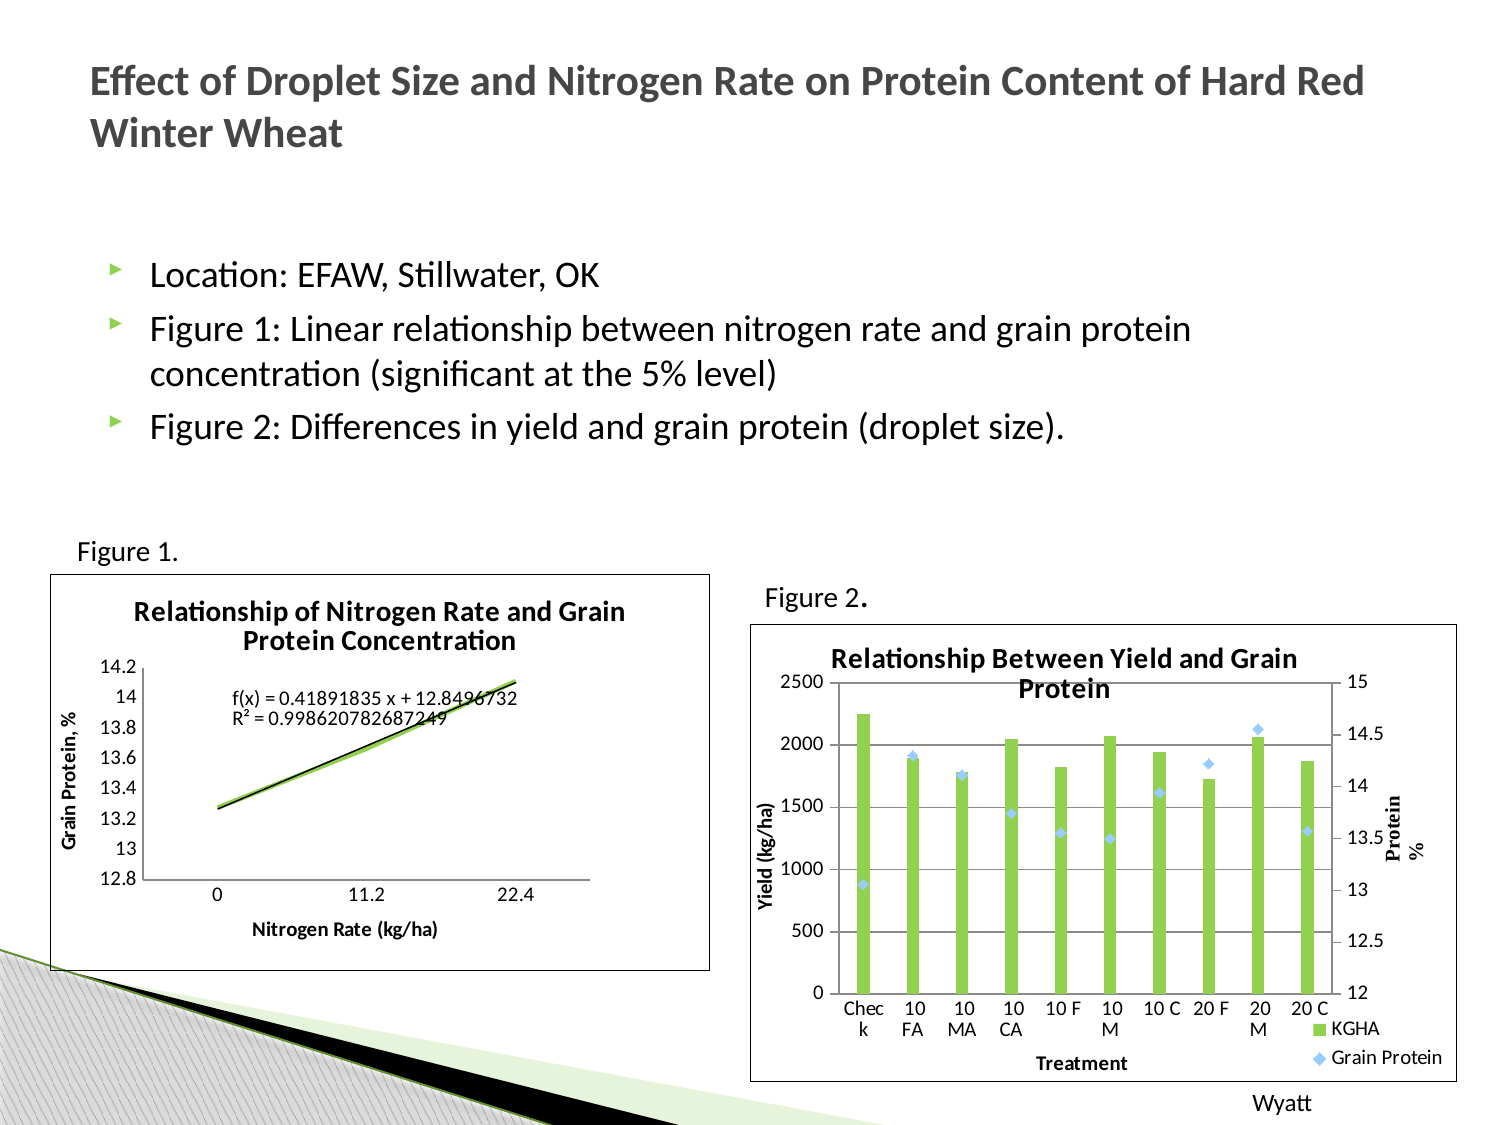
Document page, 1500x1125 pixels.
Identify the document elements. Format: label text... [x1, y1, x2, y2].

text_box Figure 2. [750, 562, 1075, 623]
text_box Wyatt [1237, 1093, 1450, 1125]
title Effect of Droplet Size and Nitrogen Rate on Protein Content of Hard Red Winter Wheat [75, 45, 1425, 233]
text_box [49, 524, 711, 971]
chart [749, 624, 1457, 1082]
list Location: EFAW, Stillwater, OK Figure 1: Linear relationship between nitrogen rate and grain protein concentration (significant at the 5% level) Figure 2: Differences in yield and grain protein (droplet size). [75, 243, 1425, 986]
